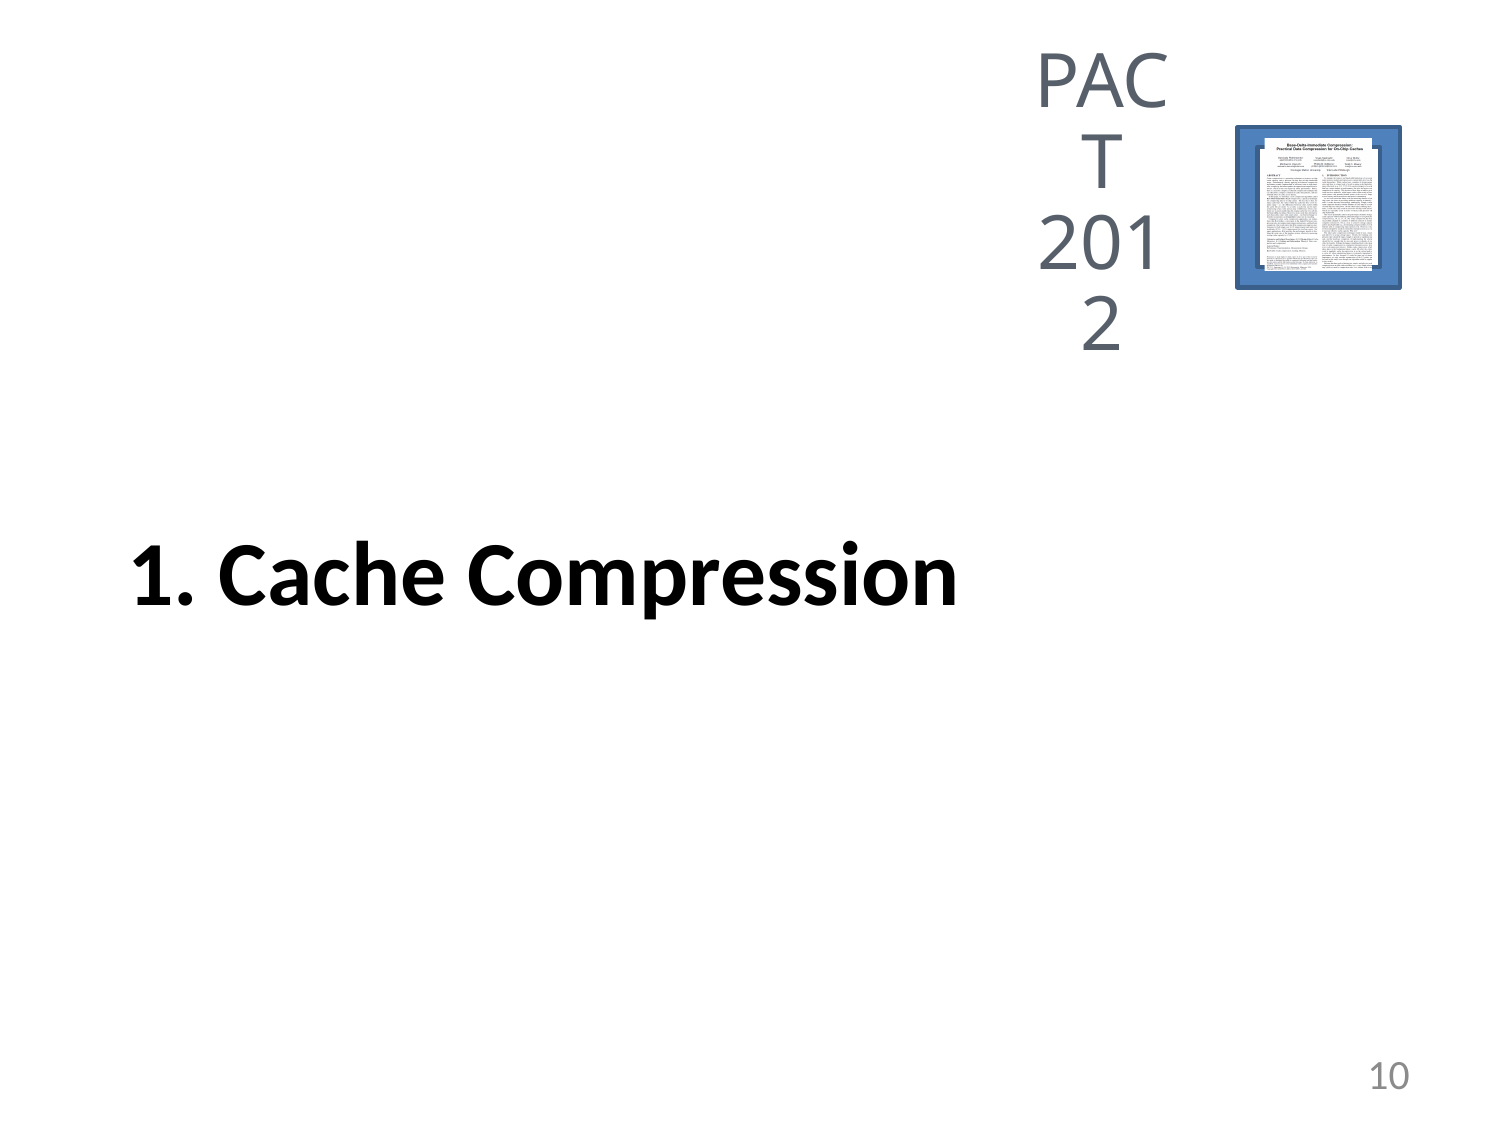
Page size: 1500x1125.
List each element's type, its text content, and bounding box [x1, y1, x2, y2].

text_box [1027, 126, 1401, 288]
slide_number 10 [1074, 1042, 1425, 1103]
title 1. Cache Compression [112, 474, 1463, 663]
